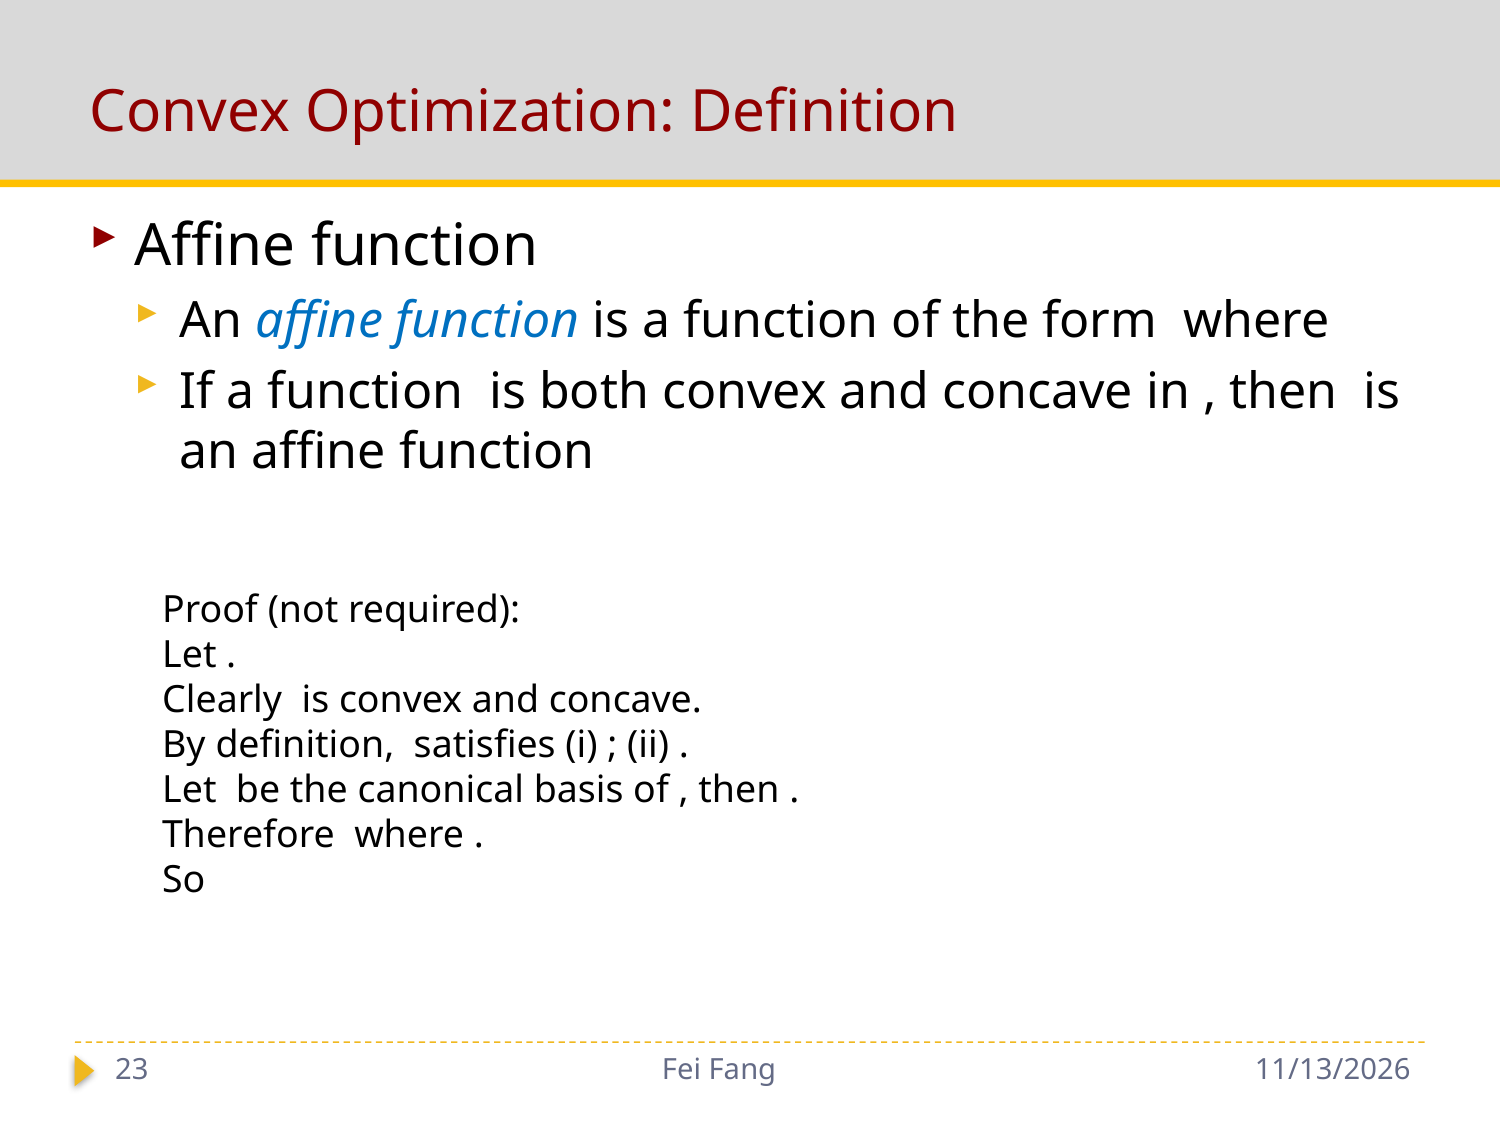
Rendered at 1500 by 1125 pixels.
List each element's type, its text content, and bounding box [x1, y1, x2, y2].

slide_number 23 [100, 1042, 235, 1103]
footer Fei Fang [235, 1042, 1205, 1103]
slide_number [1205, 1042, 1426, 1103]
title Convex Optimization: Definition [75, 24, 1425, 151]
